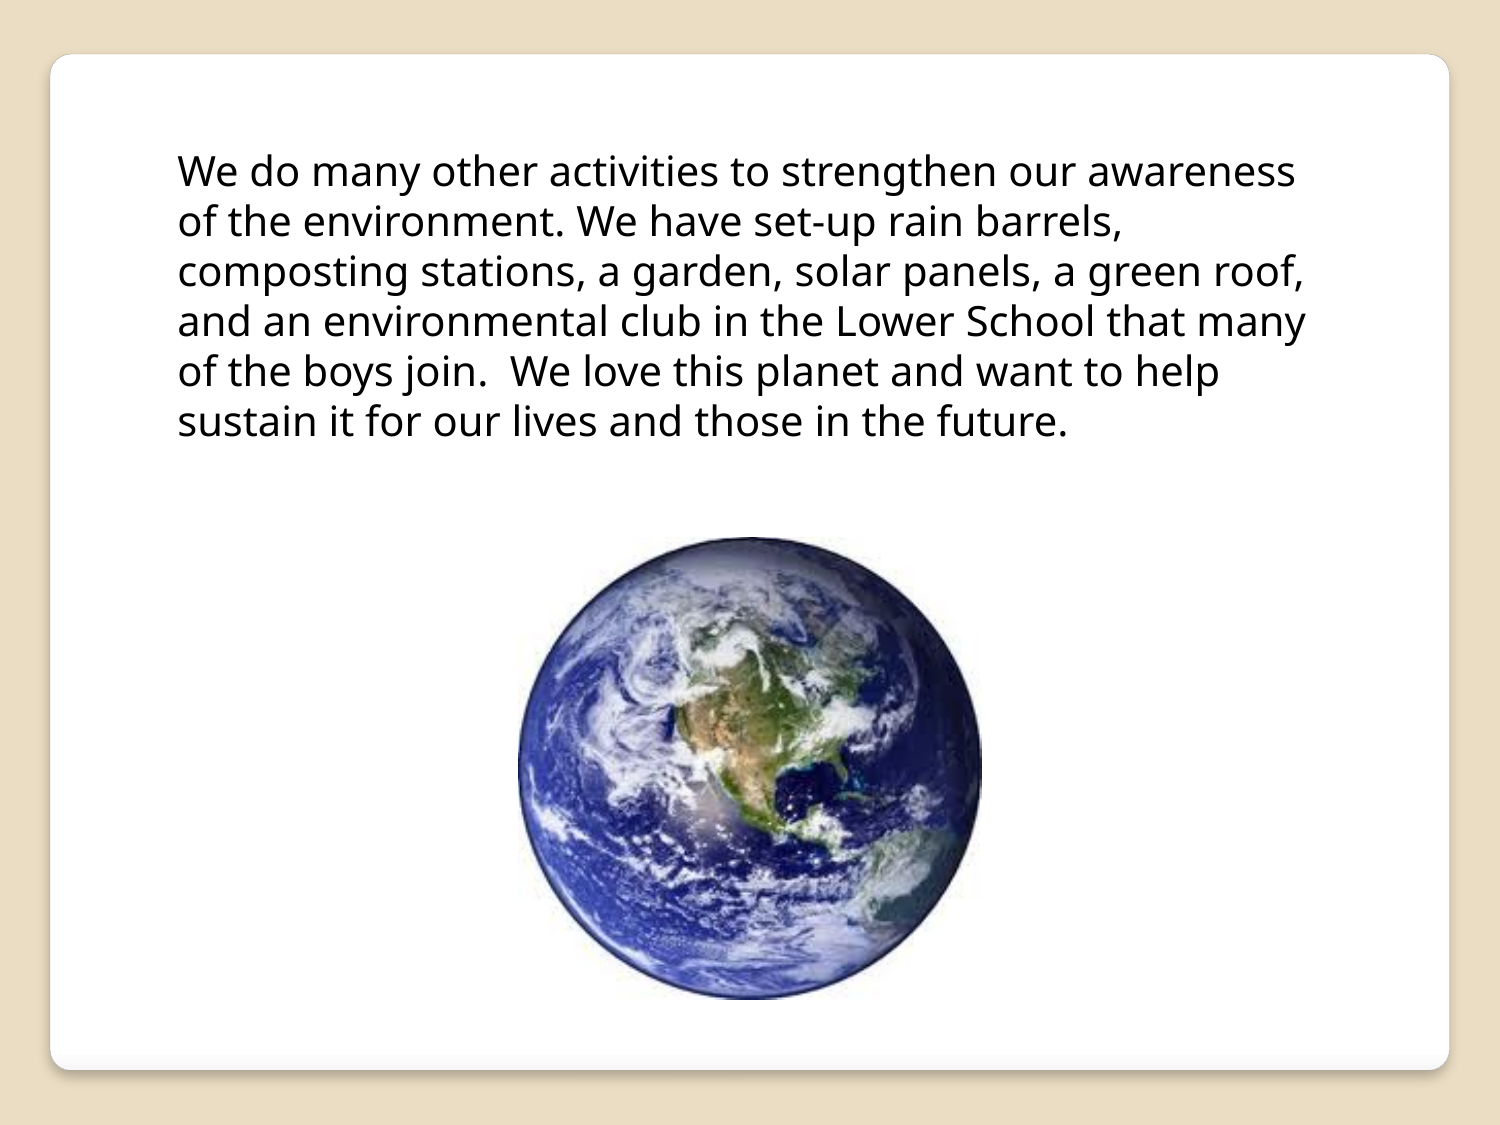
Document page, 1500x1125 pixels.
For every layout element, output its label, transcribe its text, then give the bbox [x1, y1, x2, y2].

text_box We do many other activities to strengthen our awareness of the environment. We have set-up rain barrels, composting stations, a garden, solar panels, a green roof, and an environmental club in the Lower School that many of the boys join. We love this planet and want to help sustain it for our lives and those in the future. [162, 137, 1338, 453]
picture [518, 537, 982, 1001]
